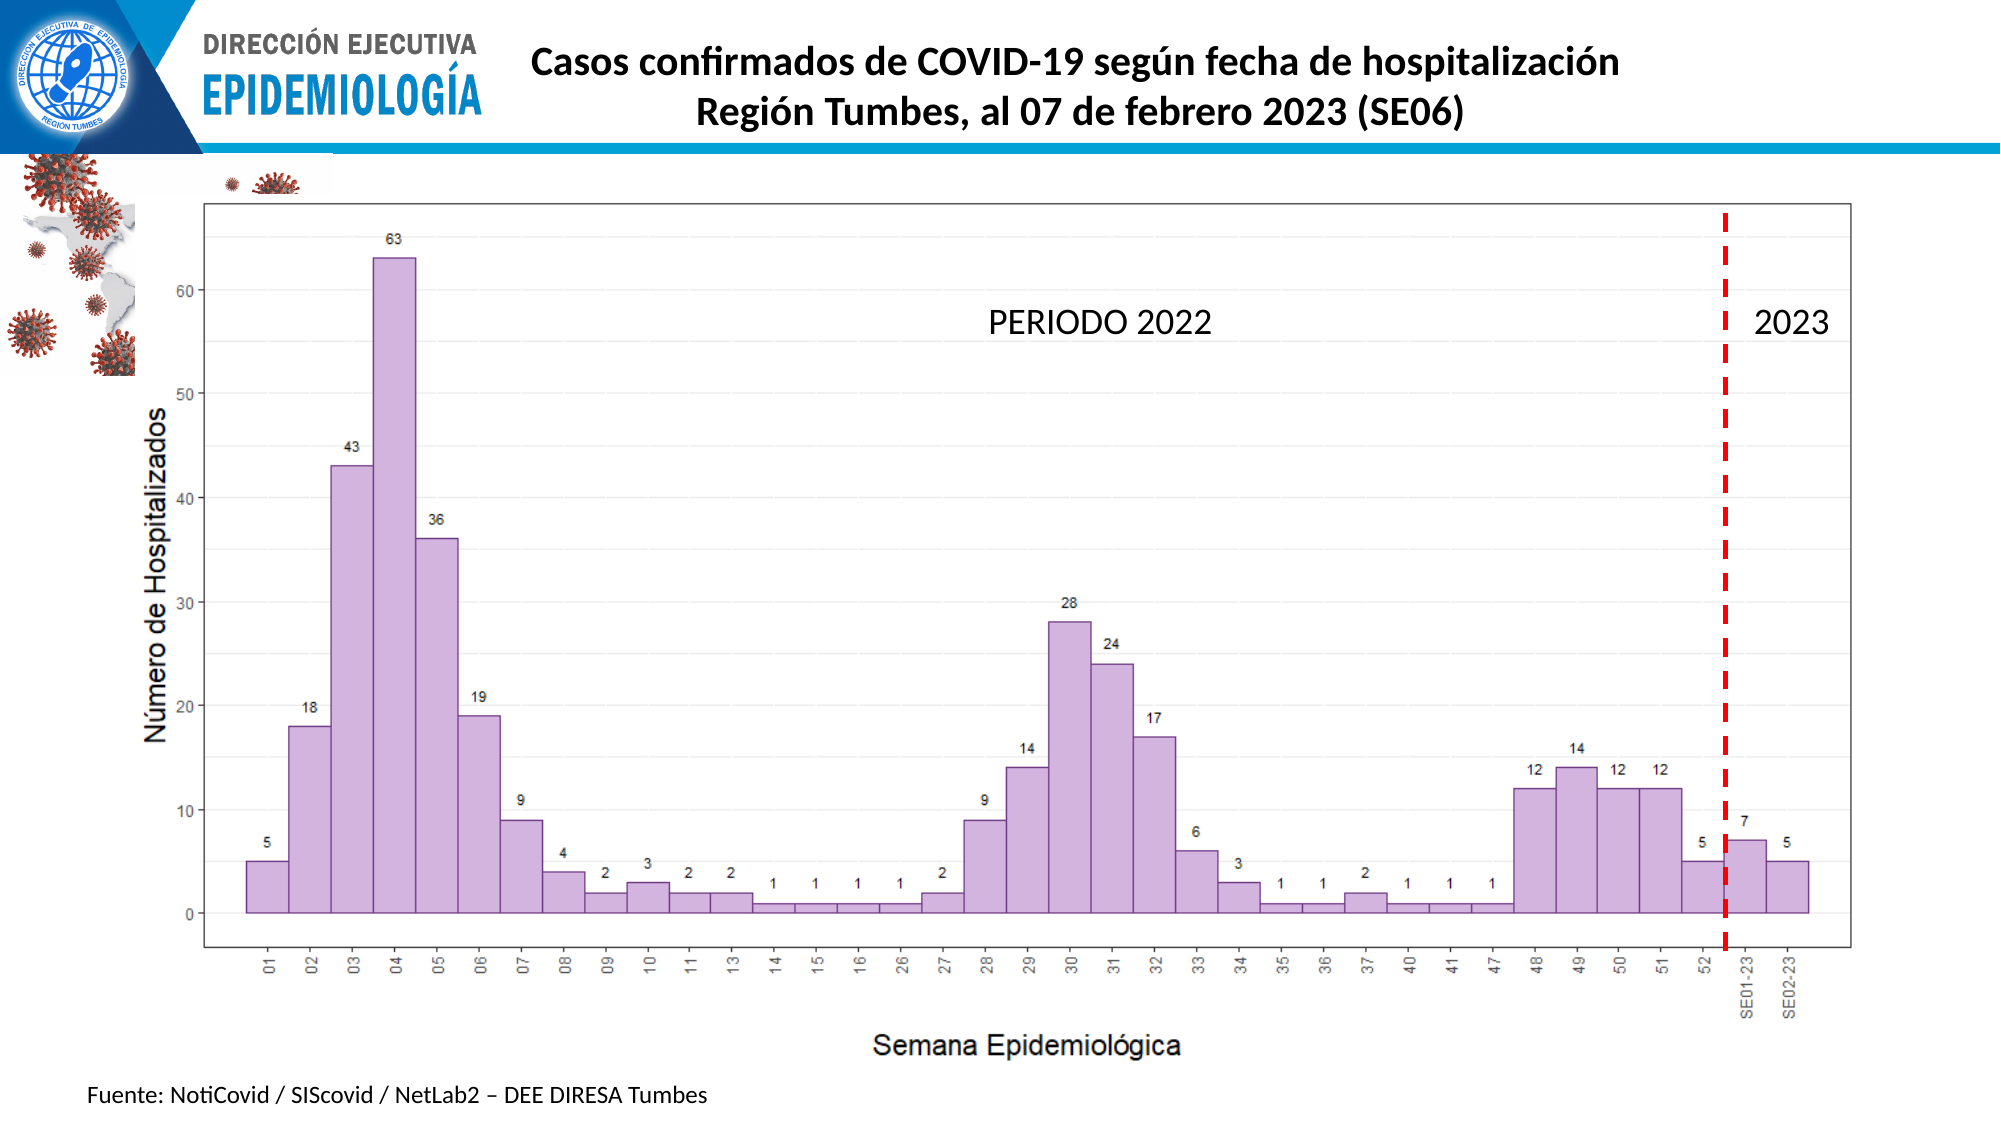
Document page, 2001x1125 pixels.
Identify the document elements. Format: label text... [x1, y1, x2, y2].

picture [0, 0, 1861, 1062]
text_box Fuente: NotiCovid / SIScovid / NetLab2 – DEE DIRESA Tumbes [72, 1071, 1228, 1116]
text_box Casos confirmados de COVID-19 según fecha de hospitalización Región Tumbes, al 07 de febrero 2023 (SE06) [516, 26, 1637, 142]
text_box [333, 142, 2000, 155]
